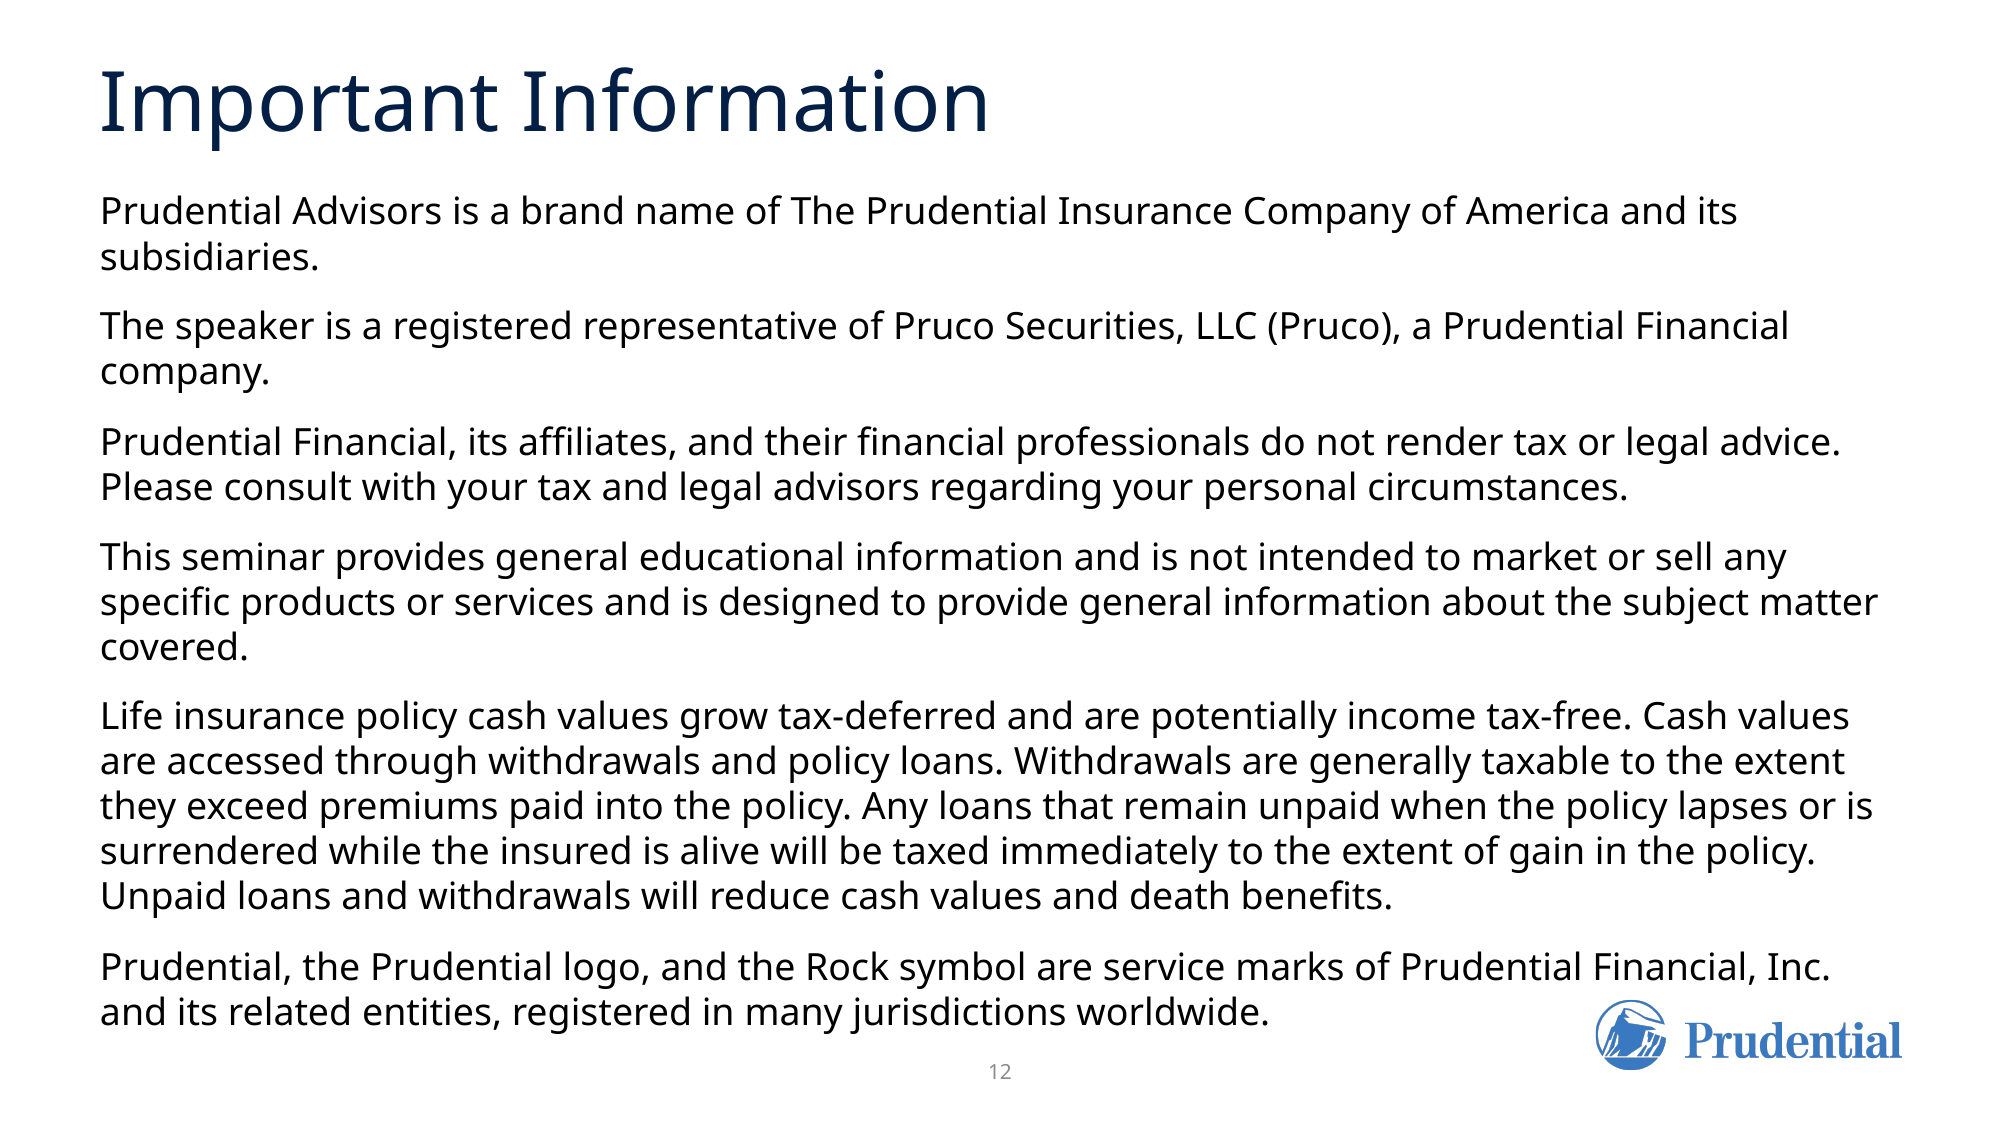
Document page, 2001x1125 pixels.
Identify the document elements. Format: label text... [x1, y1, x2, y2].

picture [1900, 990, 1911, 1092]
title Important Information [99, 59, 1900, 152]
slide_number 12 [988, 1060, 1012, 1086]
list Prudential Advisors is a brand name of The Prudential Insurance Company of America and its subsidiaries. The speaker is a registered representative of Pruco Securities, LLC (Pruco), a Prudential Financial company. Prudential Financial, its affiliates, and their financial professionals do not render tax or legal advice. Please consult with your tax and legal advisors regarding your personal circumstances. This seminar provides general educational information and is not intended to market or sell any specific products or services and is designed to provide general information about the subject matter covered. Life insurance policy cash values grow tax-deferred and are potentially income tax-free. Cash values are accessed through withdrawals and policy loans. Withdrawals are generally taxable to the extent they exceed premiums paid into the policy. Any loans that remain unpaid when the policy lapses or is surrendered while the insured is alive will be taxed immediately to the extent of gain in the policy. Unpaid loans and withdrawals will reduce cash values and death benefits. Prudential, the Prudential logo, and the Rock symbol are service marks of Prudential Financial, Inc. and its related entities, registered in many jurisdictions worldwide. [99, 187, 1900, 1125]
